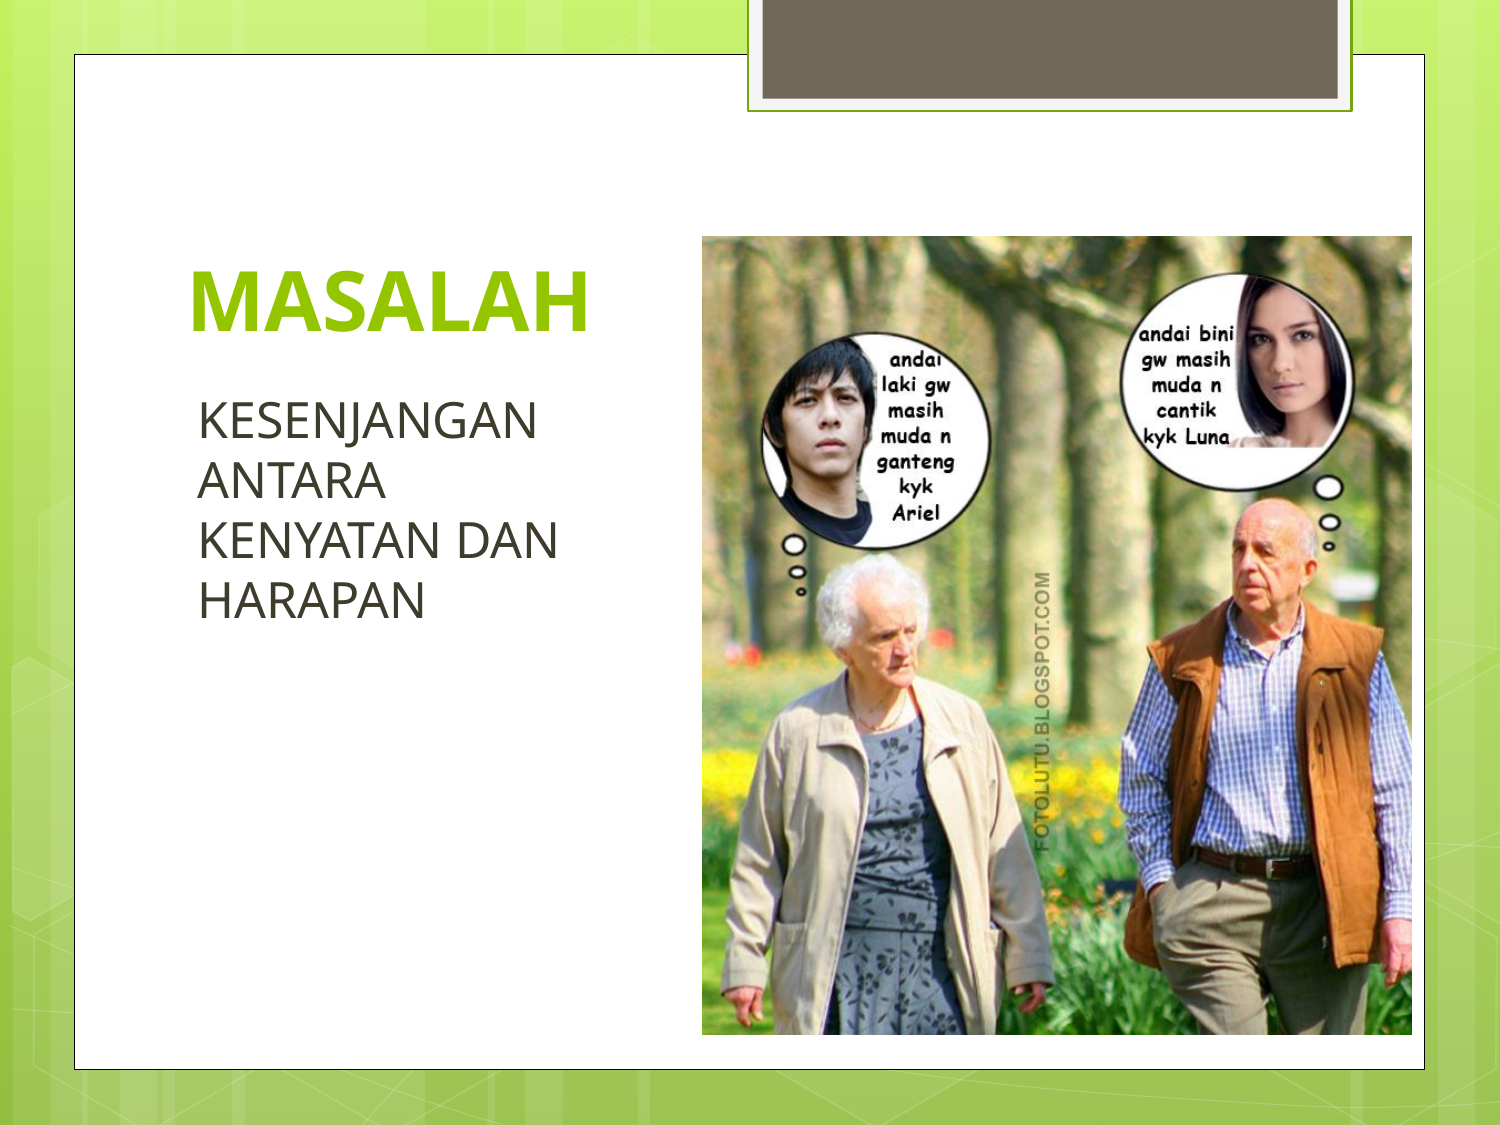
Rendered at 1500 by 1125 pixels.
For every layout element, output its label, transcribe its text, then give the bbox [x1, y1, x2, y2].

picture [702, 236, 1412, 1036]
title MASALAH [171, 168, 1324, 357]
list KESENJANGAN ANTARA KENYATAN DAN HARAPAN [171, 381, 632, 882]
